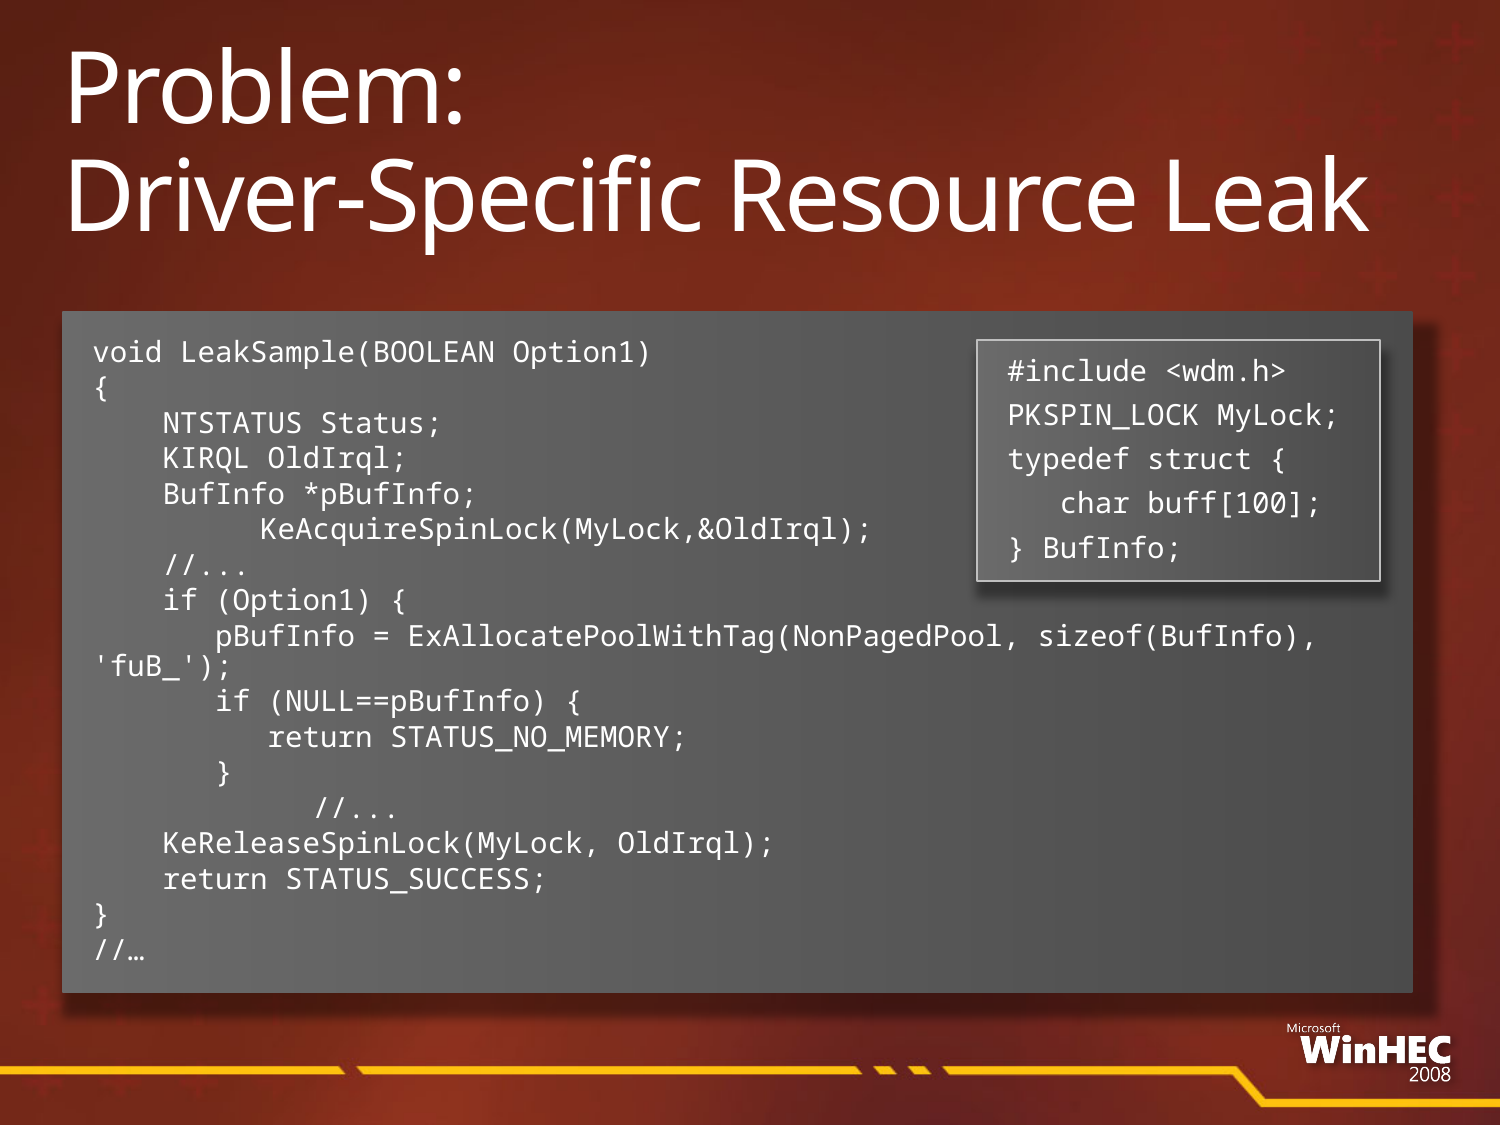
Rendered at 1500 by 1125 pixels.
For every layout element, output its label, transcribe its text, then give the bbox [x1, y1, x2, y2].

title Problem: Driver-Specific Resource Leak [62, 37, 1438, 256]
picture [0, 0, 1500, 1125]
text_box void LeakSample(BOOLEAN Option1) { NTSTATUS Status; KIRQL OldIrql; BufInfo *pBufInfo; KeAcquireSpinLock(MyLock,&OldIrql); //... if (Option1) { pBufInfo = ExAllocatePoolWithTag(NonPagedPool, sizeof(BufInfo), 'fuB_'); if (NULL==pBufInfo) { return STATUS_NO_MEMORY; } //... KeReleaseSpinLock(MyLock, OldIrql); return STATUS_SUCCESS; } //… [62, 311, 1413, 993]
text_box #include <wdm.h> PKSPIN_LOCK MyLock; typedef struct { char buff[100]; } BufInfo; [977, 339, 1381, 582]
